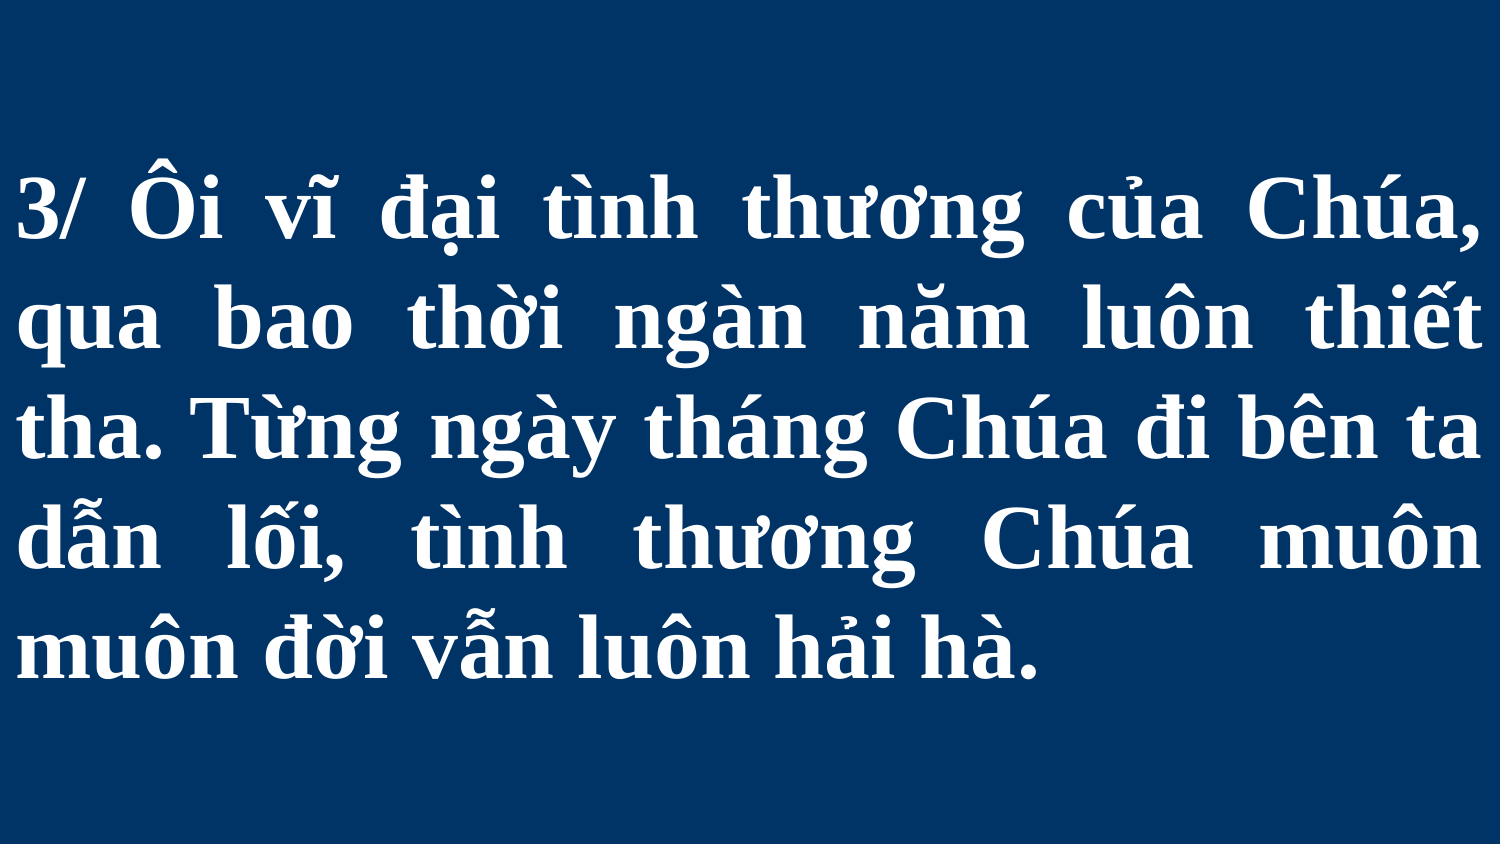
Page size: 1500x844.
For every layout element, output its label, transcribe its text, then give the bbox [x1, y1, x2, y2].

title 3/ Ôi vĩ đại tình thương của Chúa, qua bao thời ngàn năm luôn thiết tha. Từng ngày tháng Chúa đi bên ta dẫn lối, tình thương Chúa muôn muôn đời vẫn luôn hải hà. [0, 0, 1500, 844]
